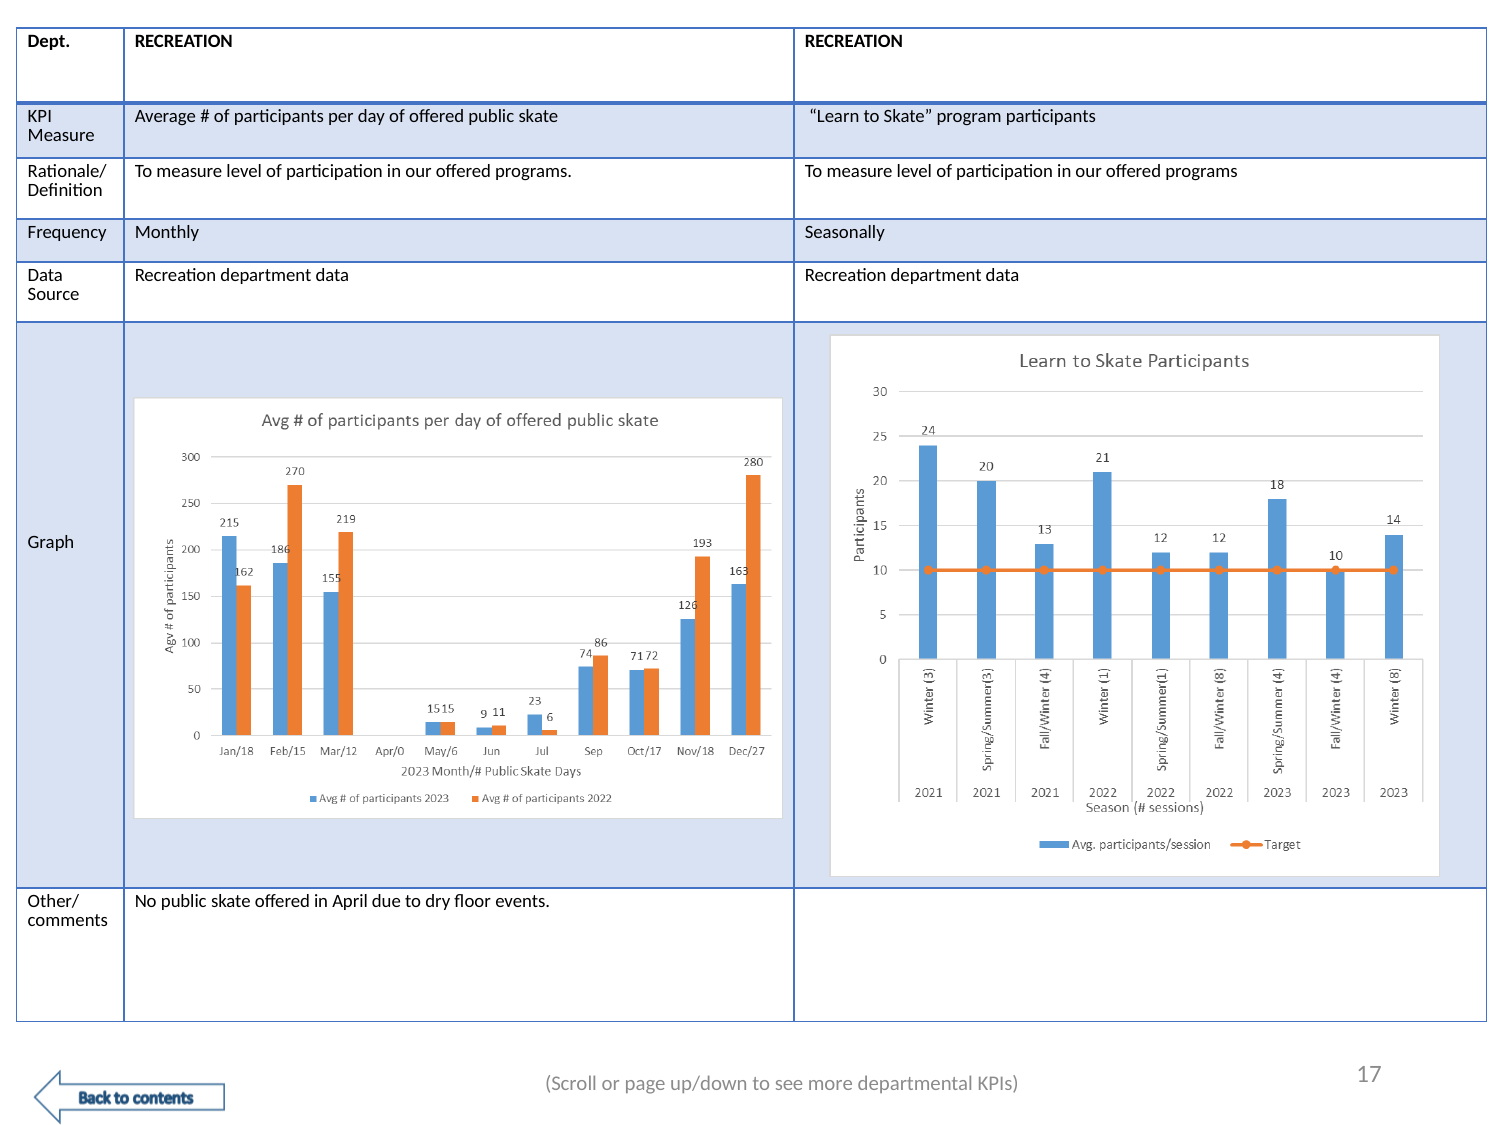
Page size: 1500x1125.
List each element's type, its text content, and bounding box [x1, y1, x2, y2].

table_cell Seasonally [795, 220, 1486, 261]
table_cell Data Source [17, 263, 123, 321]
table_cell [125, 323, 793, 887]
table_cell [795, 889, 1486, 1021]
table_cell [795, 323, 1486, 887]
picture [32, 1069, 225, 1125]
table_header Dept. [17, 29, 123, 101]
table_header RECREATION [795, 29, 1486, 101]
table_cell To measure level of participation in our offered programs. [125, 159, 793, 218]
picture [829, 334, 1440, 878]
picture [133, 397, 783, 819]
table_cell Graph [17, 323, 123, 887]
table_cell Other/ comments [17, 889, 123, 1021]
footer (Scroll or page up/down to see more departmental KPIs) [504, 1052, 1060, 1112]
table_cell Recreation department data [125, 263, 793, 321]
table_cell To measure level of participation in our offered programs [795, 159, 1486, 218]
table_cell Average # of participants per day of offered public skate [125, 105, 793, 157]
table_cell “Learn to Skate” program participants [795, 105, 1486, 157]
table_cell Frequency [17, 220, 123, 261]
table_cell Monthly [125, 220, 793, 261]
table_cell KPI Measure [17, 105, 123, 157]
table_cell Rationale/ Definition [17, 159, 123, 218]
slide_number 17 [1059, 1042, 1397, 1103]
table_cell No public skate offered in April due to dry floor events. [125, 889, 793, 1021]
table_cell Recreation department data [795, 263, 1486, 321]
table_header RECREATION [125, 29, 793, 101]
